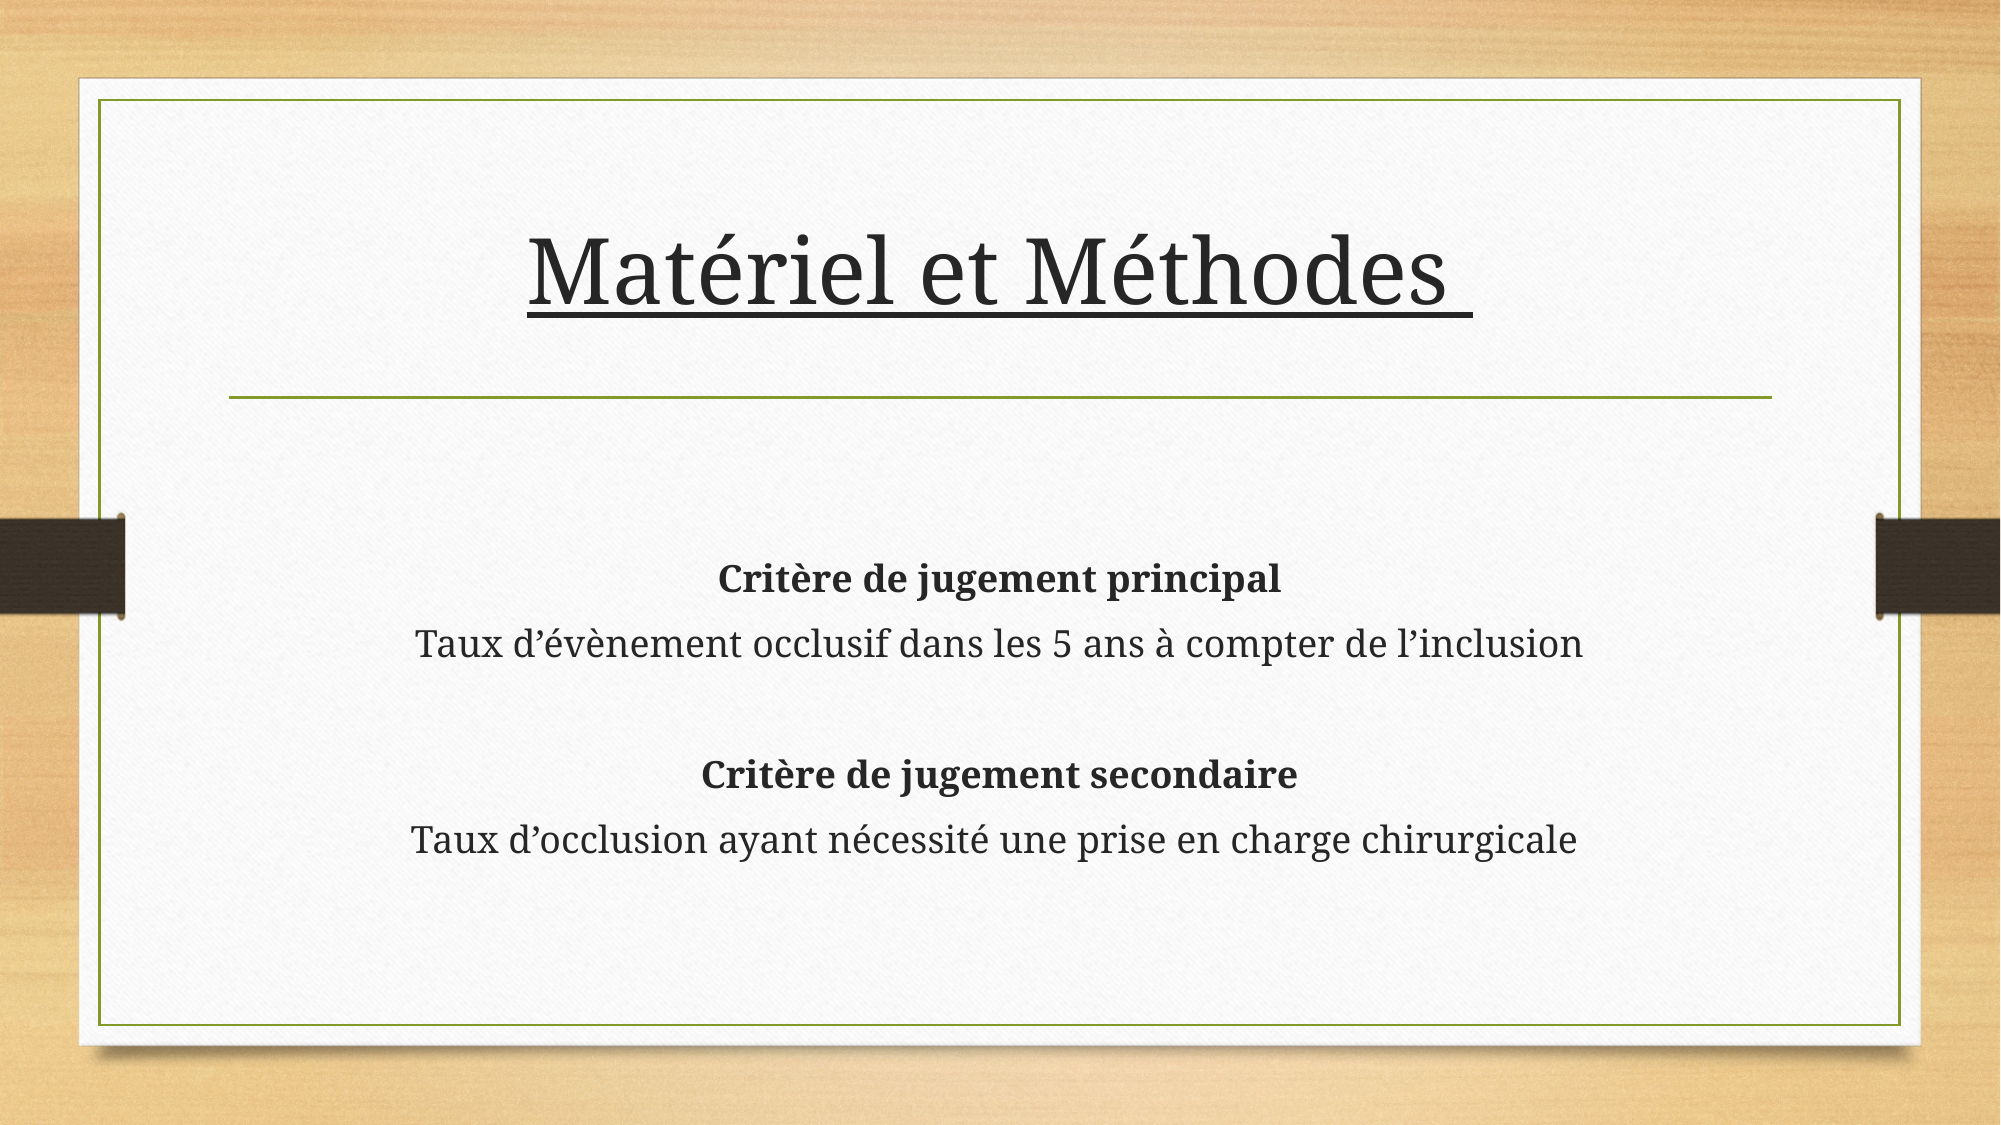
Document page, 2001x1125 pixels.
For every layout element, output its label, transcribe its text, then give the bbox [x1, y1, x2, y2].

title Matériel et Méthodes [212, 161, 1788, 375]
list Critère de jugement principal Taux d’évènement occlusif dans les 5 ans à compter de l’inclusion Critère de jugement secondaire Taux d’occlusion ayant nécessité une prise en charge chirurgicale [212, 547, 1788, 944]
picture [0, 0, 2001, 1125]
